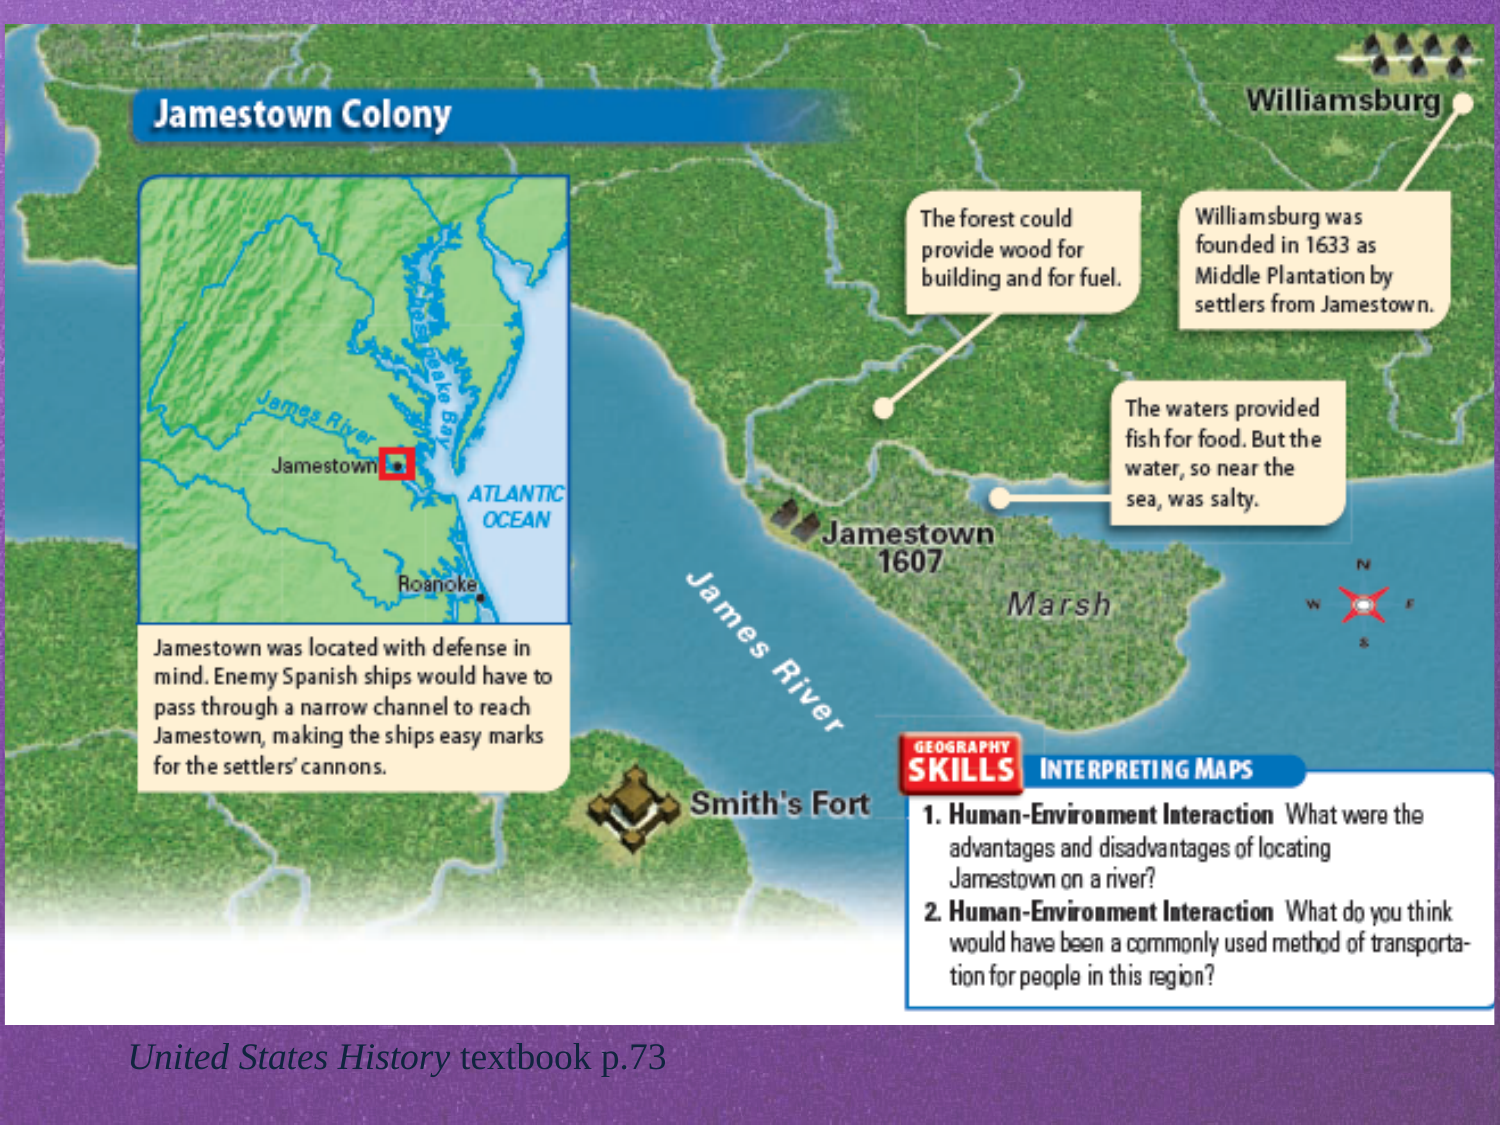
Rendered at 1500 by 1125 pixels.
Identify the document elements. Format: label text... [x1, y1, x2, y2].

text_box United States History textbook p.73 [112, 1034, 688, 1085]
picture [4, 24, 1495, 1026]
